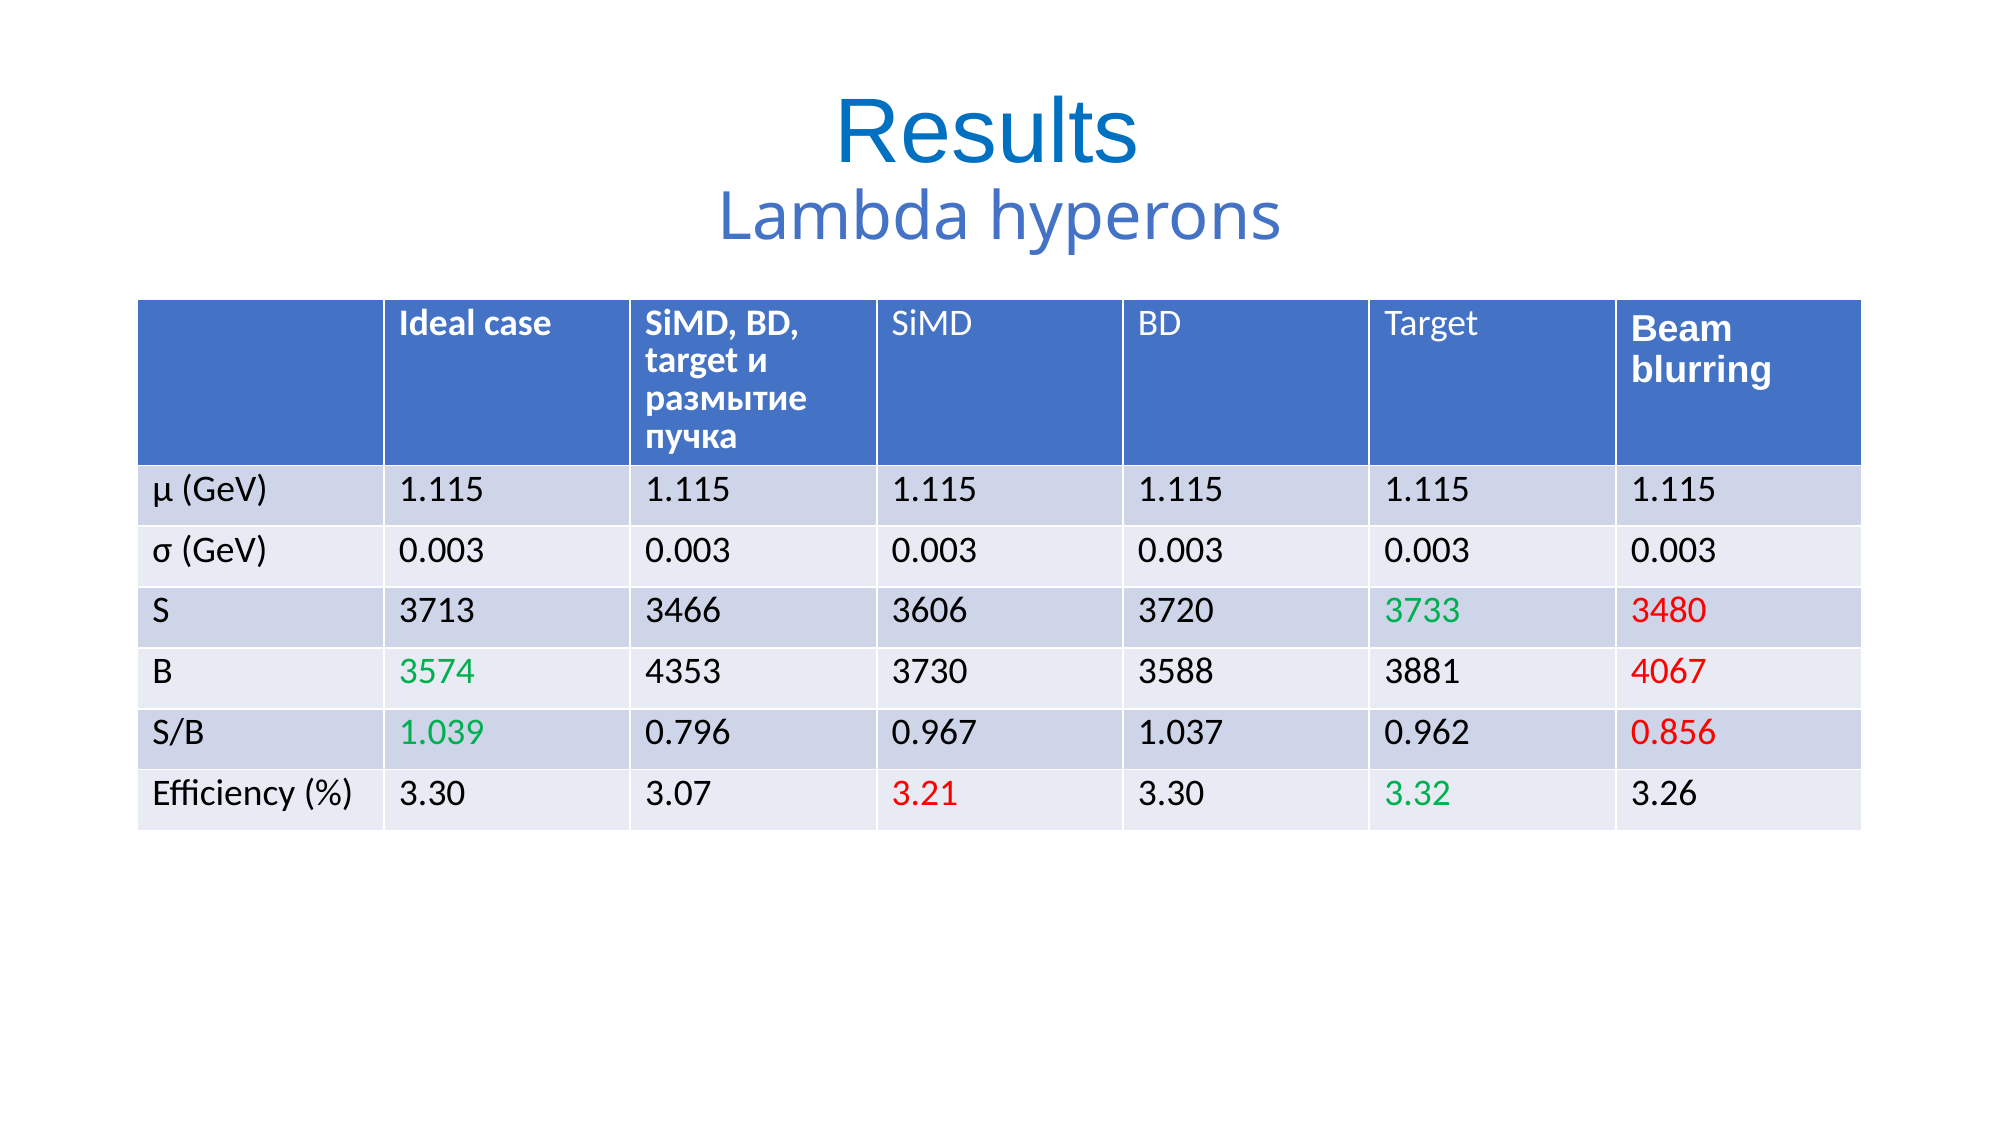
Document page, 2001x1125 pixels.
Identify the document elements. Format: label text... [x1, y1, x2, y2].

table_cell 3713 [385, 588, 629, 647]
table_cell 3881 [1370, 649, 1615, 708]
table_header [138, 300, 383, 465]
table_cell 1.115 [878, 466, 1122, 525]
table_cell 3.30 [1124, 770, 1368, 830]
table_header Ideal case [385, 300, 629, 465]
table_cell 0.796 [631, 710, 876, 769]
table_header Target [1370, 300, 1615, 465]
table_cell 3.07 [631, 770, 876, 830]
table_cell 1.039 [385, 710, 629, 769]
table_cell B [138, 649, 383, 708]
title Results Lambda hyperons [137, 59, 1863, 278]
table_cell 3606 [878, 588, 1122, 647]
table_cell 3574 [385, 649, 629, 708]
table_cell µ (GeV) [138, 466, 383, 525]
table_header SiMD, BD, target и размытие пучка [631, 300, 876, 465]
table_header BD [1124, 300, 1368, 465]
table_cell 0.003 [1124, 527, 1368, 586]
table_cell 0.962 [1370, 710, 1615, 769]
table_cell 0.003 [1617, 527, 1861, 586]
table_cell 0.003 [631, 527, 876, 586]
table_cell 3.30 [385, 770, 629, 830]
table_cell 1.115 [1370, 466, 1615, 525]
table_cell 1.115 [631, 466, 876, 525]
table_cell 0.003 [1370, 527, 1615, 586]
table_cell 3588 [1124, 649, 1368, 708]
table_cell 0.856 [1617, 710, 1861, 769]
table_cell 1.115 [1617, 466, 1861, 525]
table_cell 0.003 [878, 527, 1122, 586]
table_cell Efficiency (%) [138, 770, 383, 830]
table_cell 3480 [1617, 588, 1861, 647]
table_cell S/B [138, 710, 383, 769]
table_cell 3733 [1370, 588, 1615, 647]
table_header SiMD [878, 300, 1122, 465]
table_cell σ (GeV) [138, 527, 383, 586]
table_cell 0.967 [878, 710, 1122, 769]
table_cell 1.037 [1124, 710, 1368, 769]
table_cell 3730 [878, 649, 1122, 708]
table_cell 4067 [1617, 649, 1861, 708]
table_cell 1.115 [1124, 466, 1368, 525]
table_header Beam blurring [1617, 300, 1861, 465]
table_cell 0.003 [385, 527, 629, 586]
table_cell 4353 [631, 649, 876, 708]
table_cell 3.26 [1617, 770, 1861, 830]
table_cell 3.32 [1370, 770, 1615, 830]
table_cell 3466 [631, 588, 876, 647]
table_cell 3720 [1124, 588, 1368, 647]
table_cell 3.21 [878, 770, 1122, 830]
table_cell S [138, 588, 383, 647]
table_cell 1.115 [385, 466, 629, 525]
